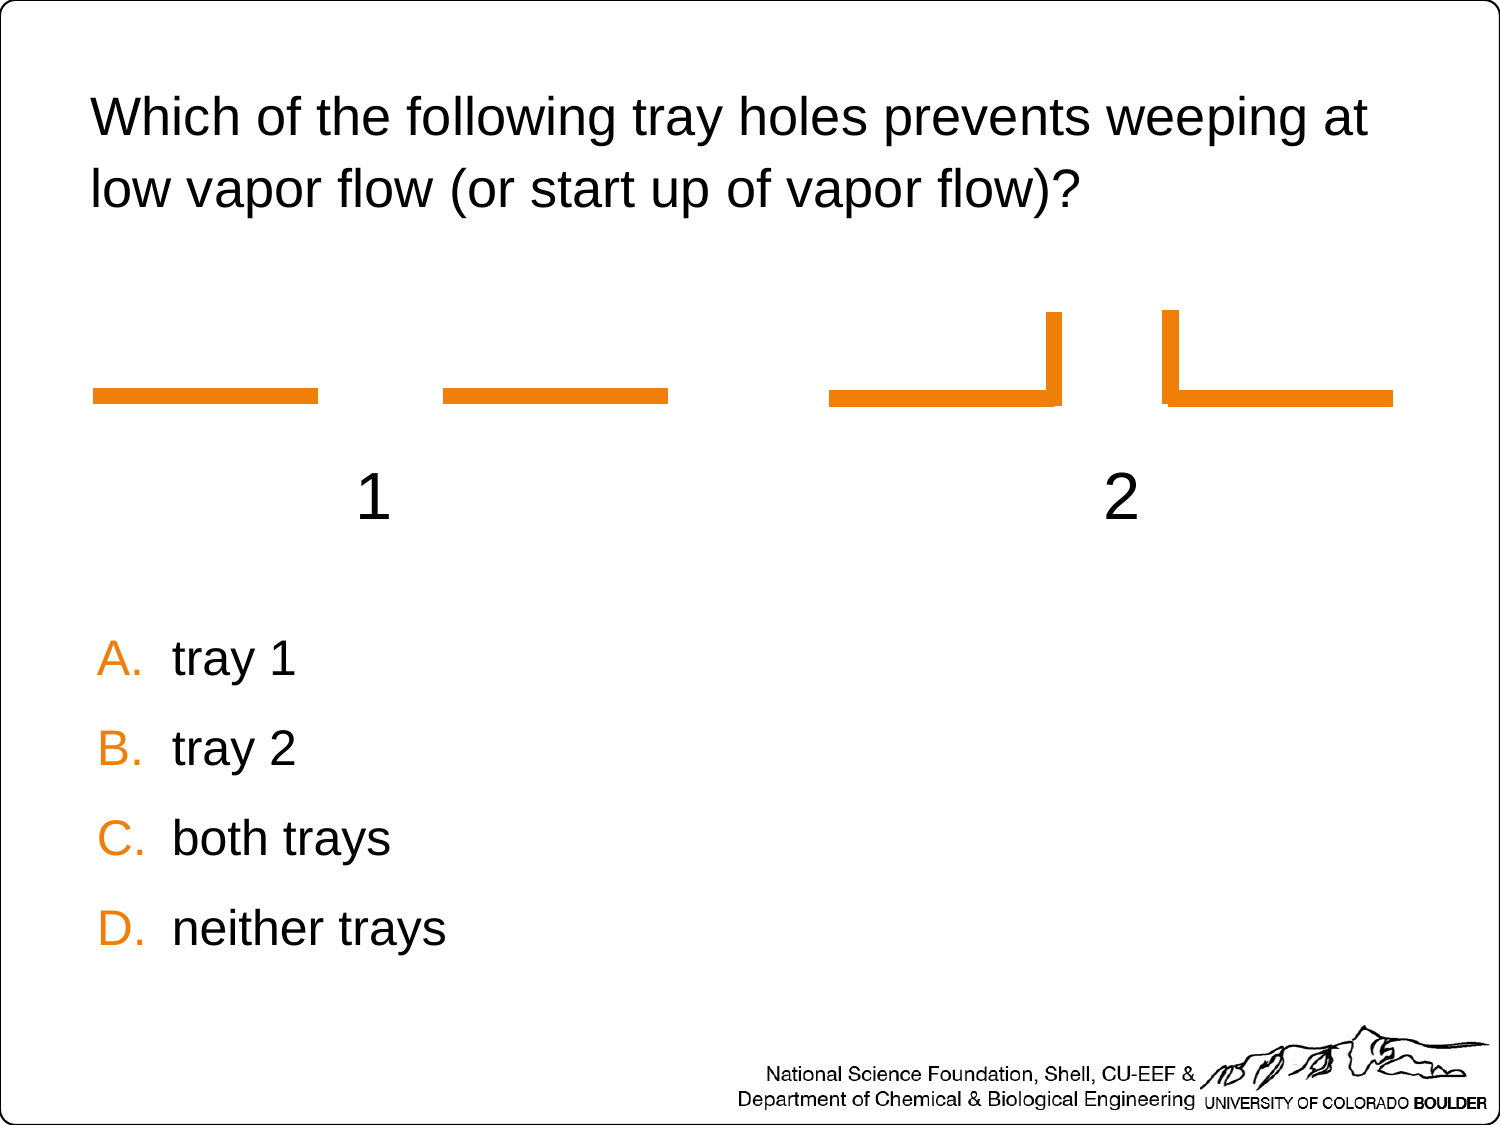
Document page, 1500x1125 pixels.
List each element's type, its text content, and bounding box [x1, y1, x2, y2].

picture [717, 1025, 1500, 1124]
list tray 1 tray 2 both trays neither trays [96, 595, 873, 1015]
text_box 2 [1081, 445, 1162, 540]
list Which of the following tray holes prevents weeping at low vapor flow (or start up of vapor flow)? [90, 75, 1410, 450]
text_box 1 [334, 445, 415, 540]
